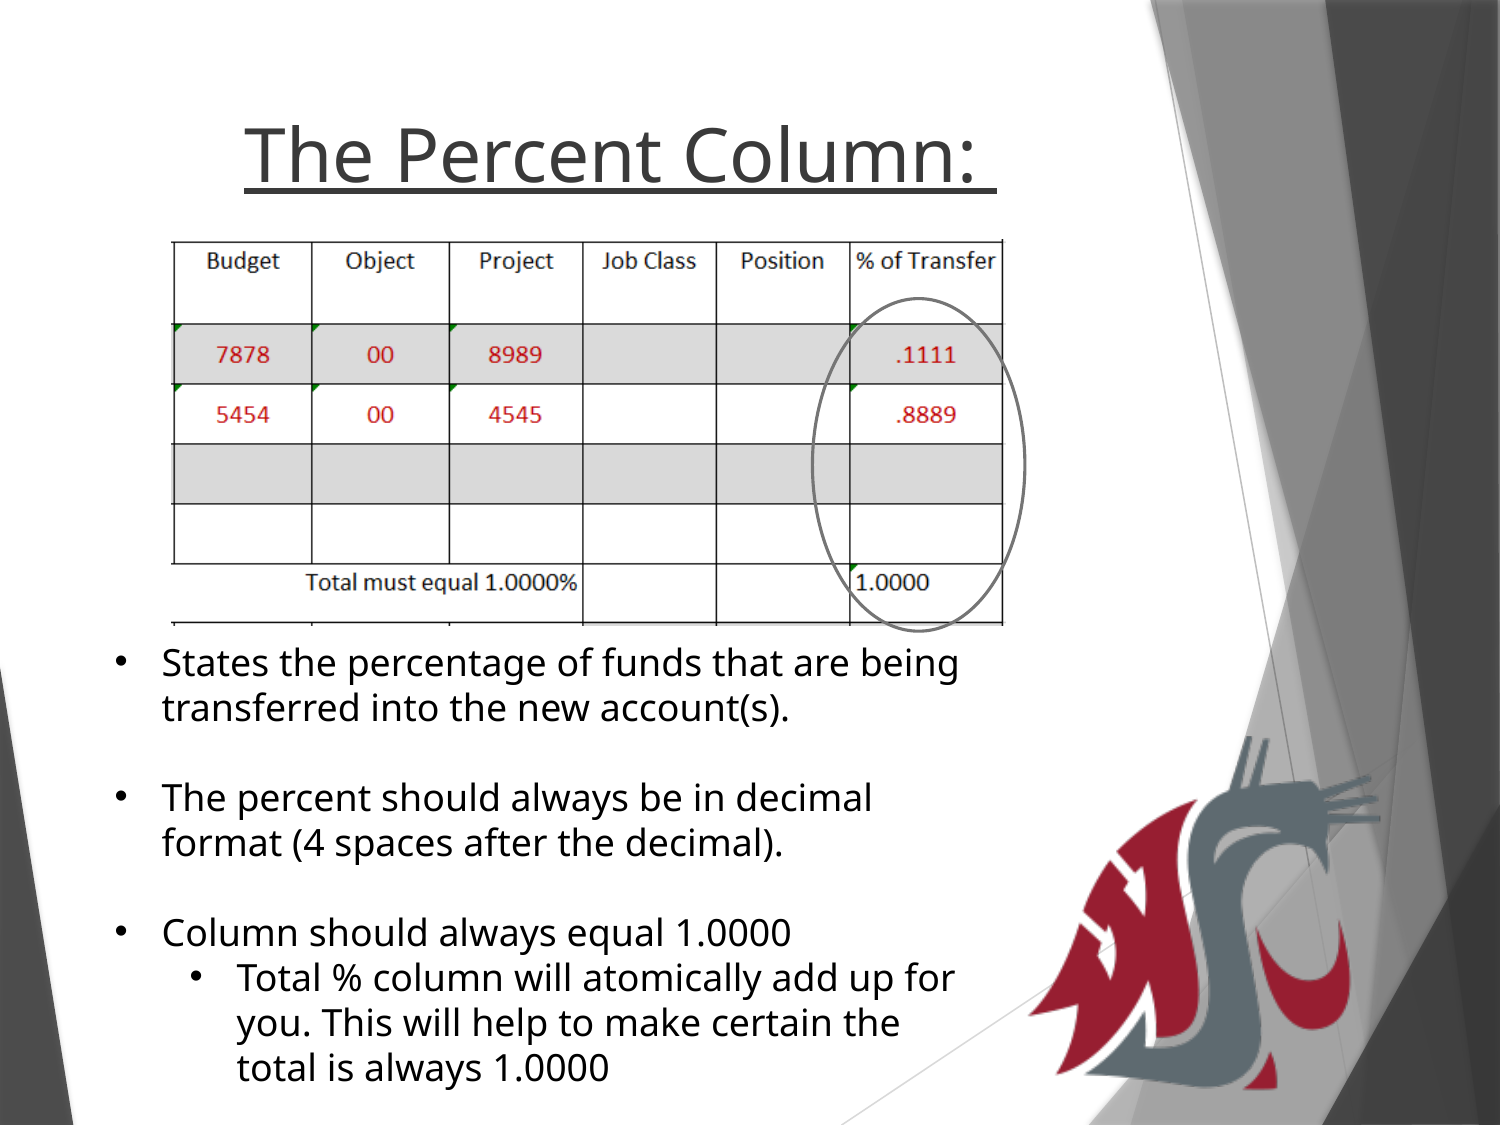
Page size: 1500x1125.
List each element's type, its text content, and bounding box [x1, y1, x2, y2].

title The Percent Column: [99, 99, 1142, 317]
picture [986, 699, 1438, 1125]
text_box States the percentage of funds that are being transferred into the new account(s). The percent should always be in decimal format (4 spaces after the decimal). Column should always equal 1.0000 Total % column will atomically add up for you. This will help to make certain the total is always 1.0000 [99, 631, 1000, 1096]
text_box [1010, 375, 1027, 555]
picture [171, 238, 1006, 626]
